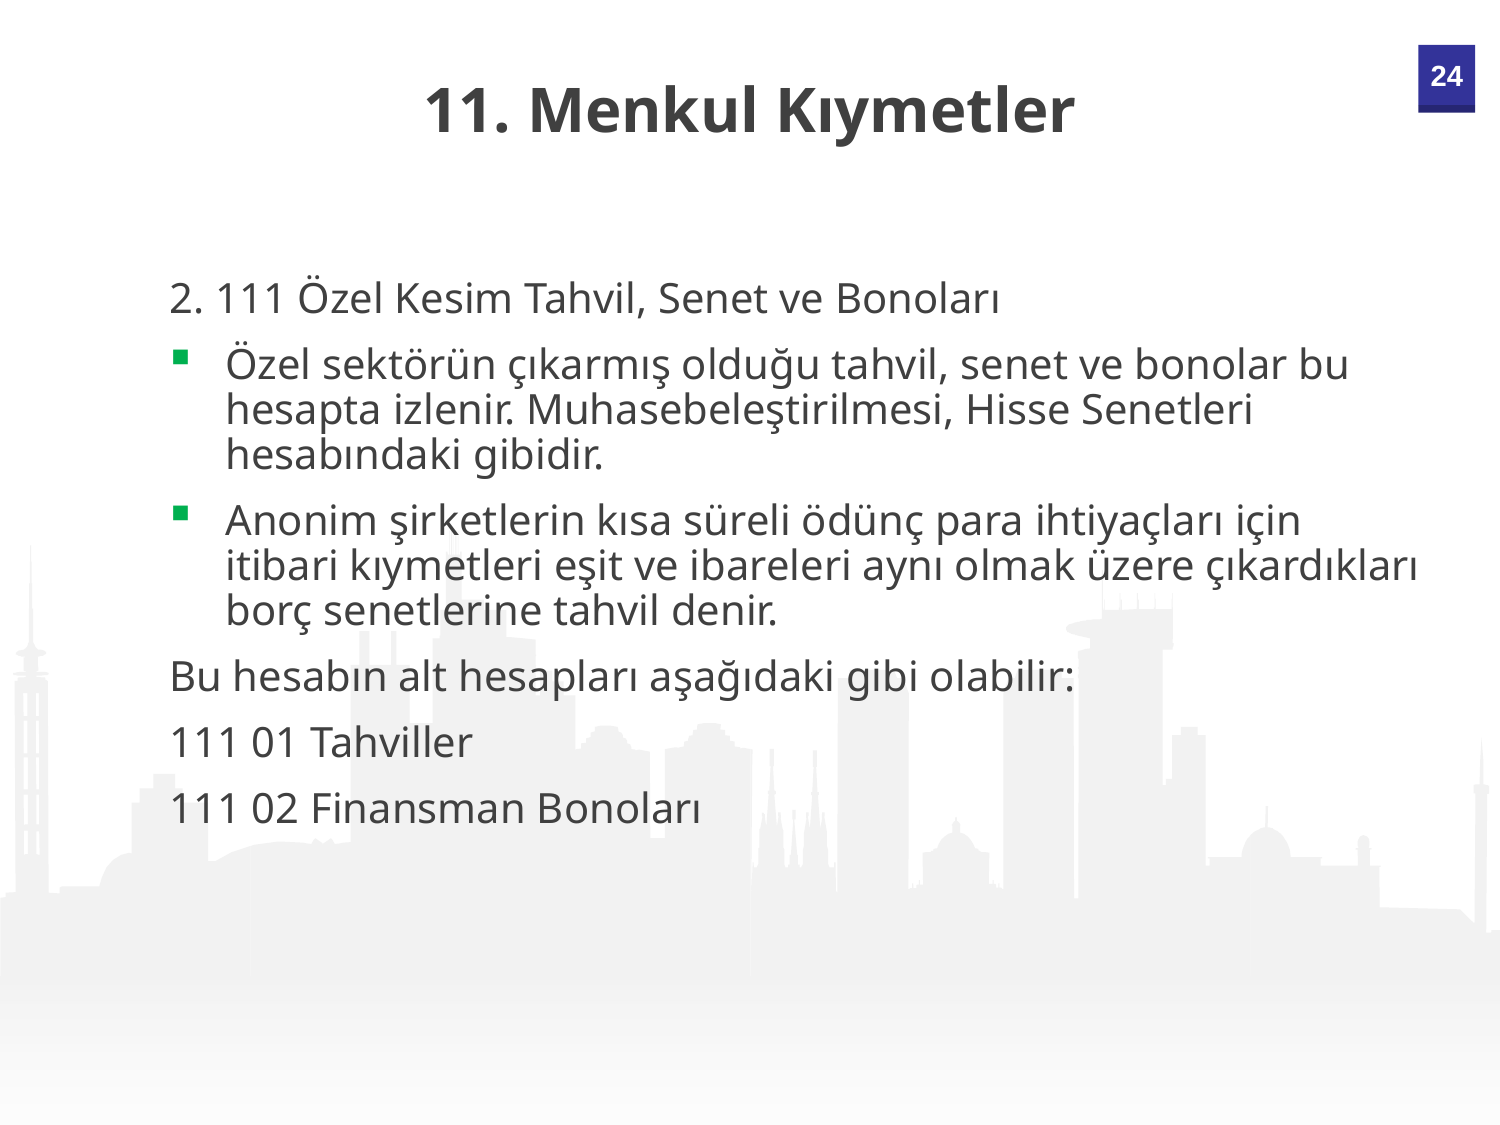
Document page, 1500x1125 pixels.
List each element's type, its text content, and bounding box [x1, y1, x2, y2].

list 11. Menkul Kıymetler [376, 63, 1124, 191]
list 2. 111 Özel Kesim Tahvil, Senet ve Bonoları Özel sektörün çıkarmış olduğu tahvil, senet ve bonolar bu hesapta izlenir. Muhasebeleştirilmesi, Hisse Senetleri hesabındaki gibidir. Anonim şirketlerin kısa süreli ödünç para ihtiyaçları için itibari kıymetleri eşit ve ibareleri aynı olmak üzere çıkardıkları borç senetlerine tahvil denir. Bu hesabın alt hesapları aşağıdaki gibi olabilir: 111 01 Tahviller 111 02 Finansman Bonoları [154, 270, 1440, 1079]
